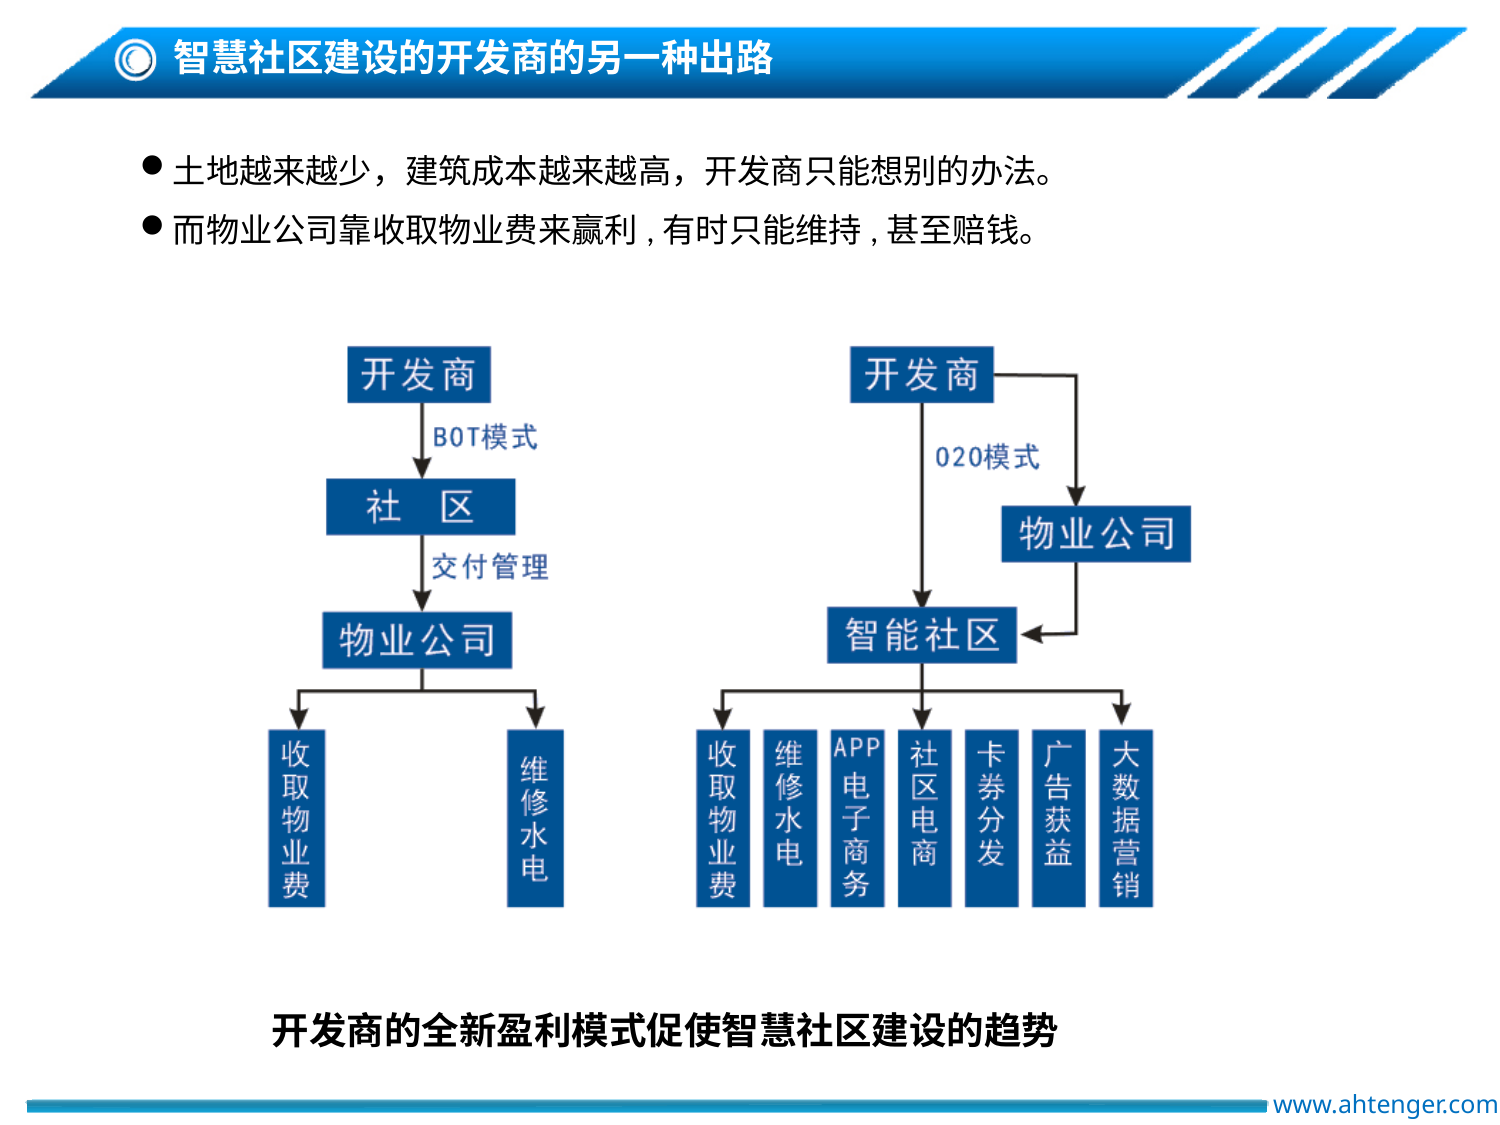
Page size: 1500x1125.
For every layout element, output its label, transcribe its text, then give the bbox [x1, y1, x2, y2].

text_box www.ahtenger.com [1258, 1080, 1500, 1125]
picture [149, 267, 1288, 960]
text_box 开发商的全新盈利模式促使智慧社区建设的趋势 [256, 999, 1075, 1060]
text_box 土地越来越少，建筑成本越来越高，开发商只能想别的办法。 而物业公司靠收取物业费来赢利,有时只能维持,甚至赔钱。 [125, 127, 1300, 257]
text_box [24, 1099, 1270, 1113]
picture [0, 0, 1500, 119]
